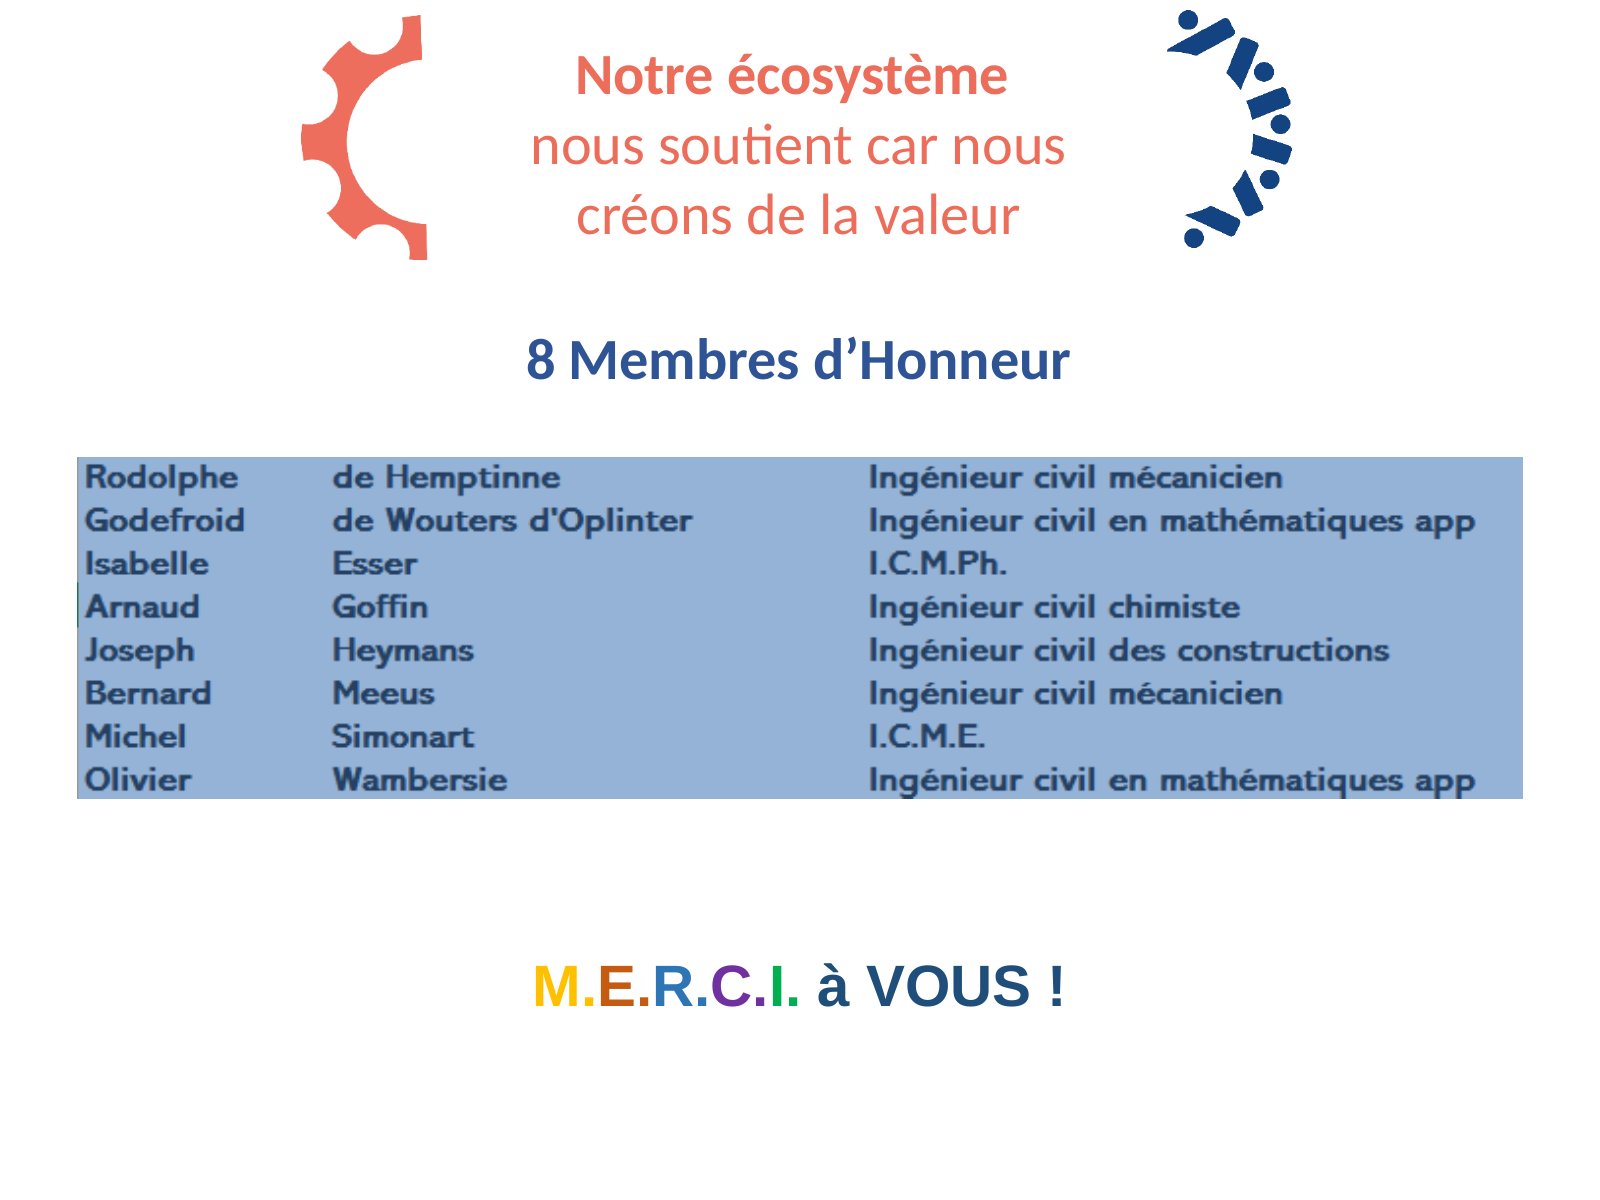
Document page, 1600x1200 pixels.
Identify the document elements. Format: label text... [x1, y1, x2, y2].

text_box M.E.R.C.I. à VOUS ! [121, 940, 1479, 1026]
text_box 8 Membres d’Honneur [365, 313, 1232, 399]
picture [77, 457, 1523, 800]
picture [301, 15, 432, 260]
picture [1155, 7, 1299, 253]
text_box Notre écosystème nous soutient car nous créons de la valeur [466, 28, 1132, 254]
